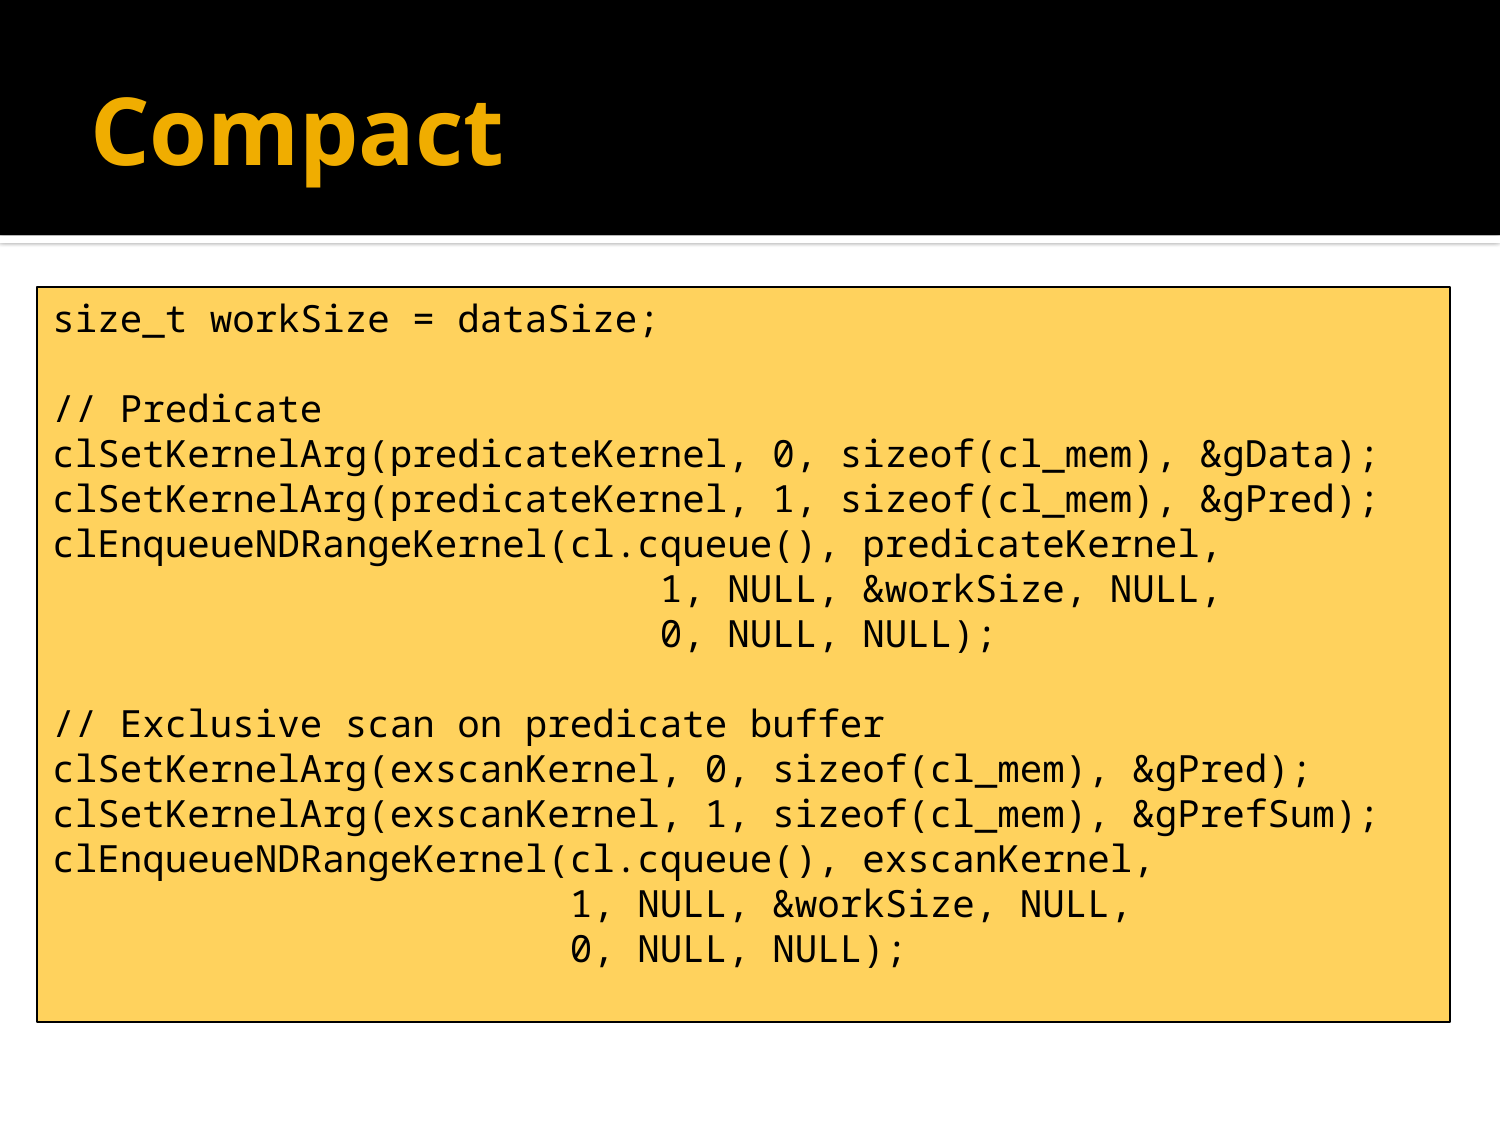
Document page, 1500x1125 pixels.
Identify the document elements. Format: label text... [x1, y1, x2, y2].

text_box size_t workSize = dataSize; // Predicate clSetKernelArg(predicateKernel, 0, sizeof(cl_mem), &gData); clSetKernelArg(predicateKernel, 1, sizeof(cl_mem), &gPred); clEnqueueNDRangeKernel(cl.cqueue(), predicateKernel, 1, NULL, &workSize, NULL, 0, NULL, NULL); // Exclusive scan on predicate buffer clSetKernelArg(exscanKernel, 0, sizeof(cl_mem), &gPred); clSetKernelArg(exscanKernel, 1, sizeof(cl_mem), &gPrefSum); clEnqueueNDRangeKernel(cl.cqueue(), exscanKernel, 1, NULL, &workSize, NULL, 0, NULL, NULL); [37, 287, 1450, 1023]
title Compact [75, 25, 1425, 231]
